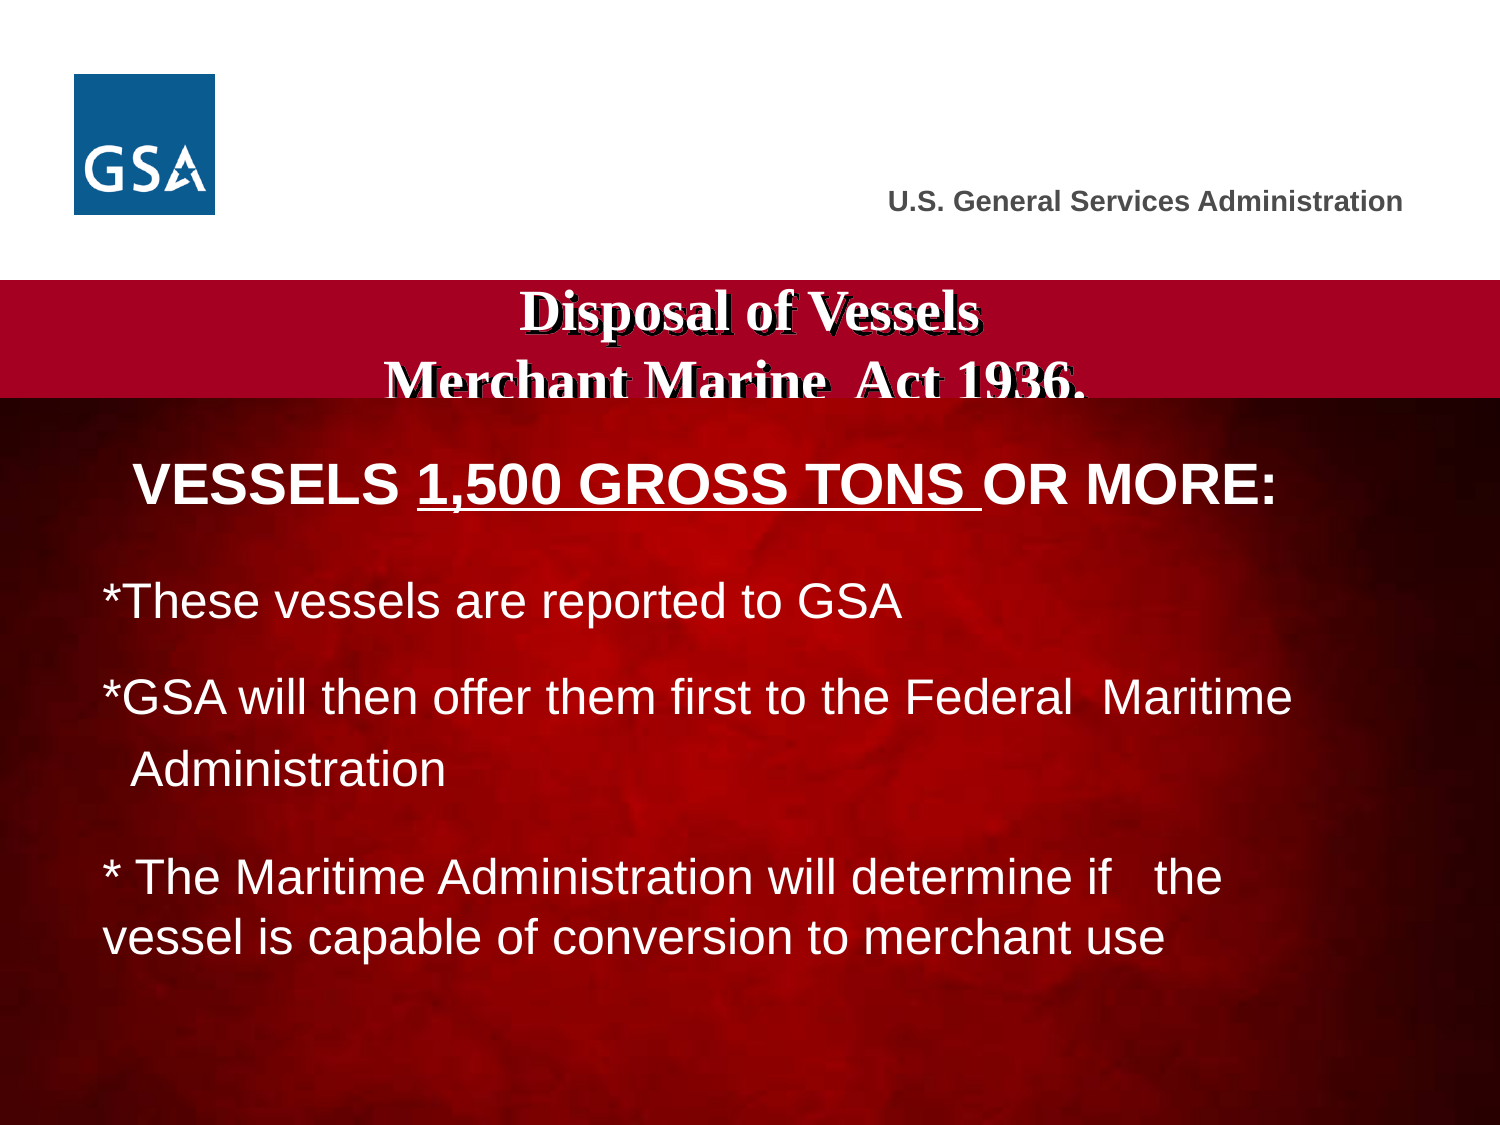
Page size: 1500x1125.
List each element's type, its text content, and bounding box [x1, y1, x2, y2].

picture [74, 74, 215, 215]
picture [0, 398, 1500, 1125]
title Disposal of Vessels Merchant Marine Act 1936. [0, 272, 1500, 396]
